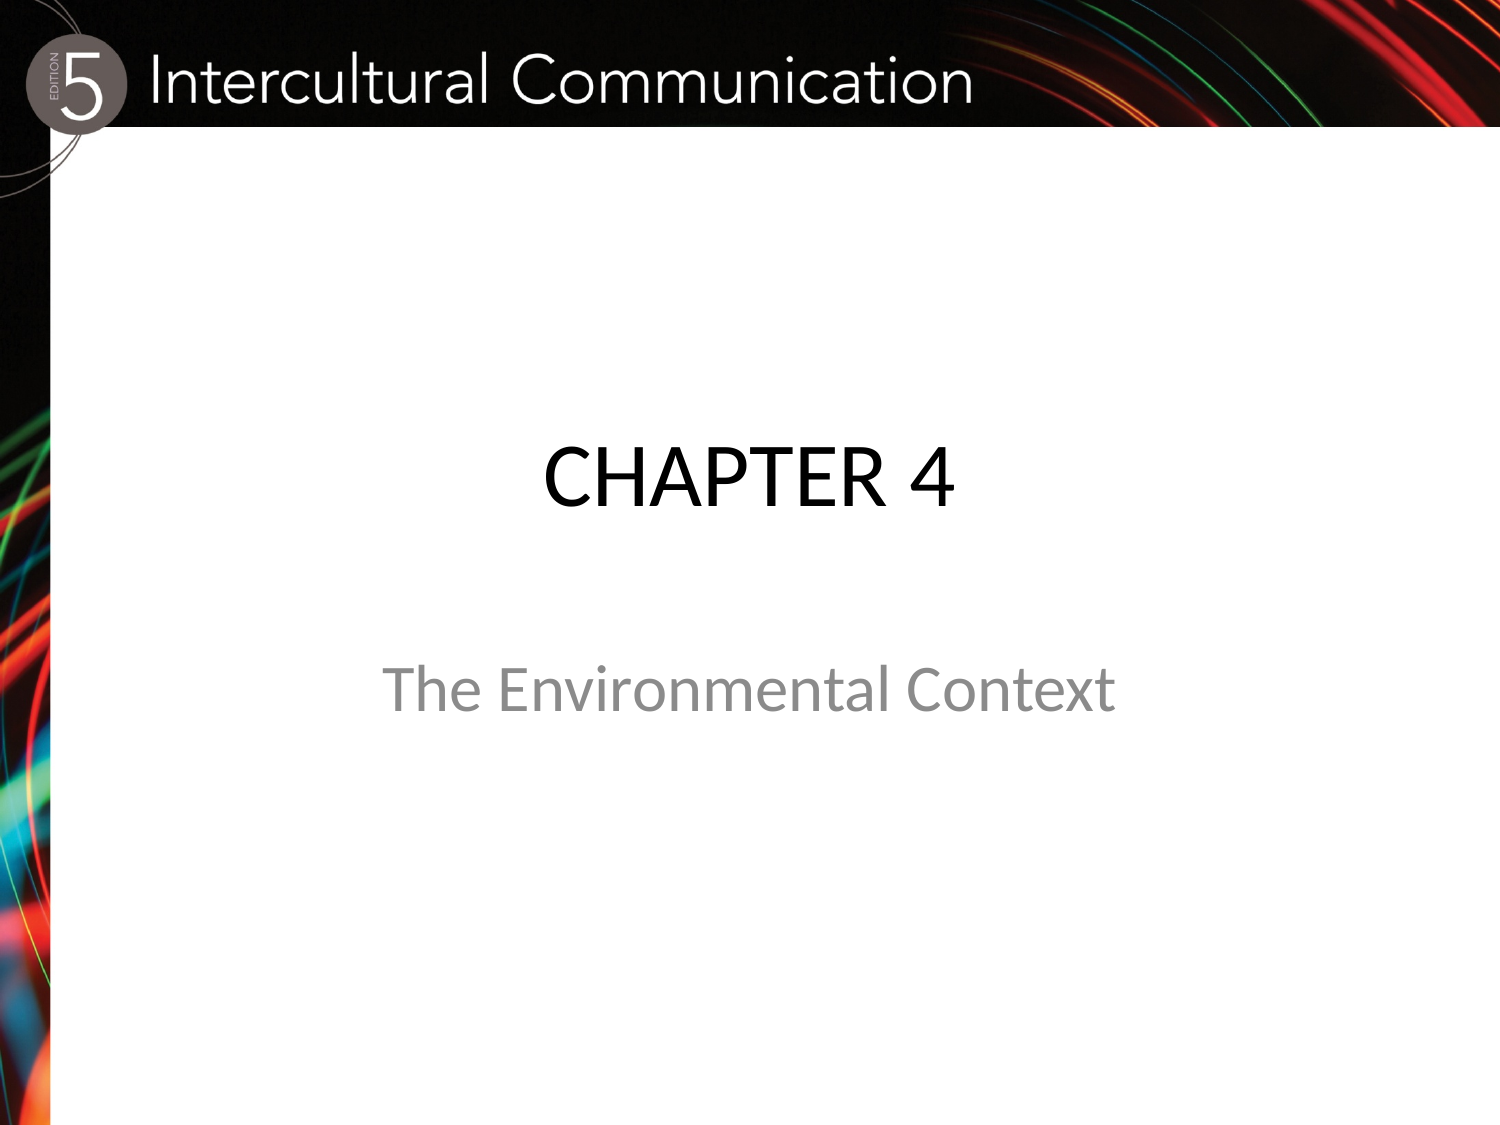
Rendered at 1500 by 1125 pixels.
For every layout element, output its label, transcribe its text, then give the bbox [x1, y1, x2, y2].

title CHAPTER 4 [112, 349, 1388, 591]
subtitle The Environmental Context [225, 637, 1275, 925]
picture [0, 0, 1500, 1125]
